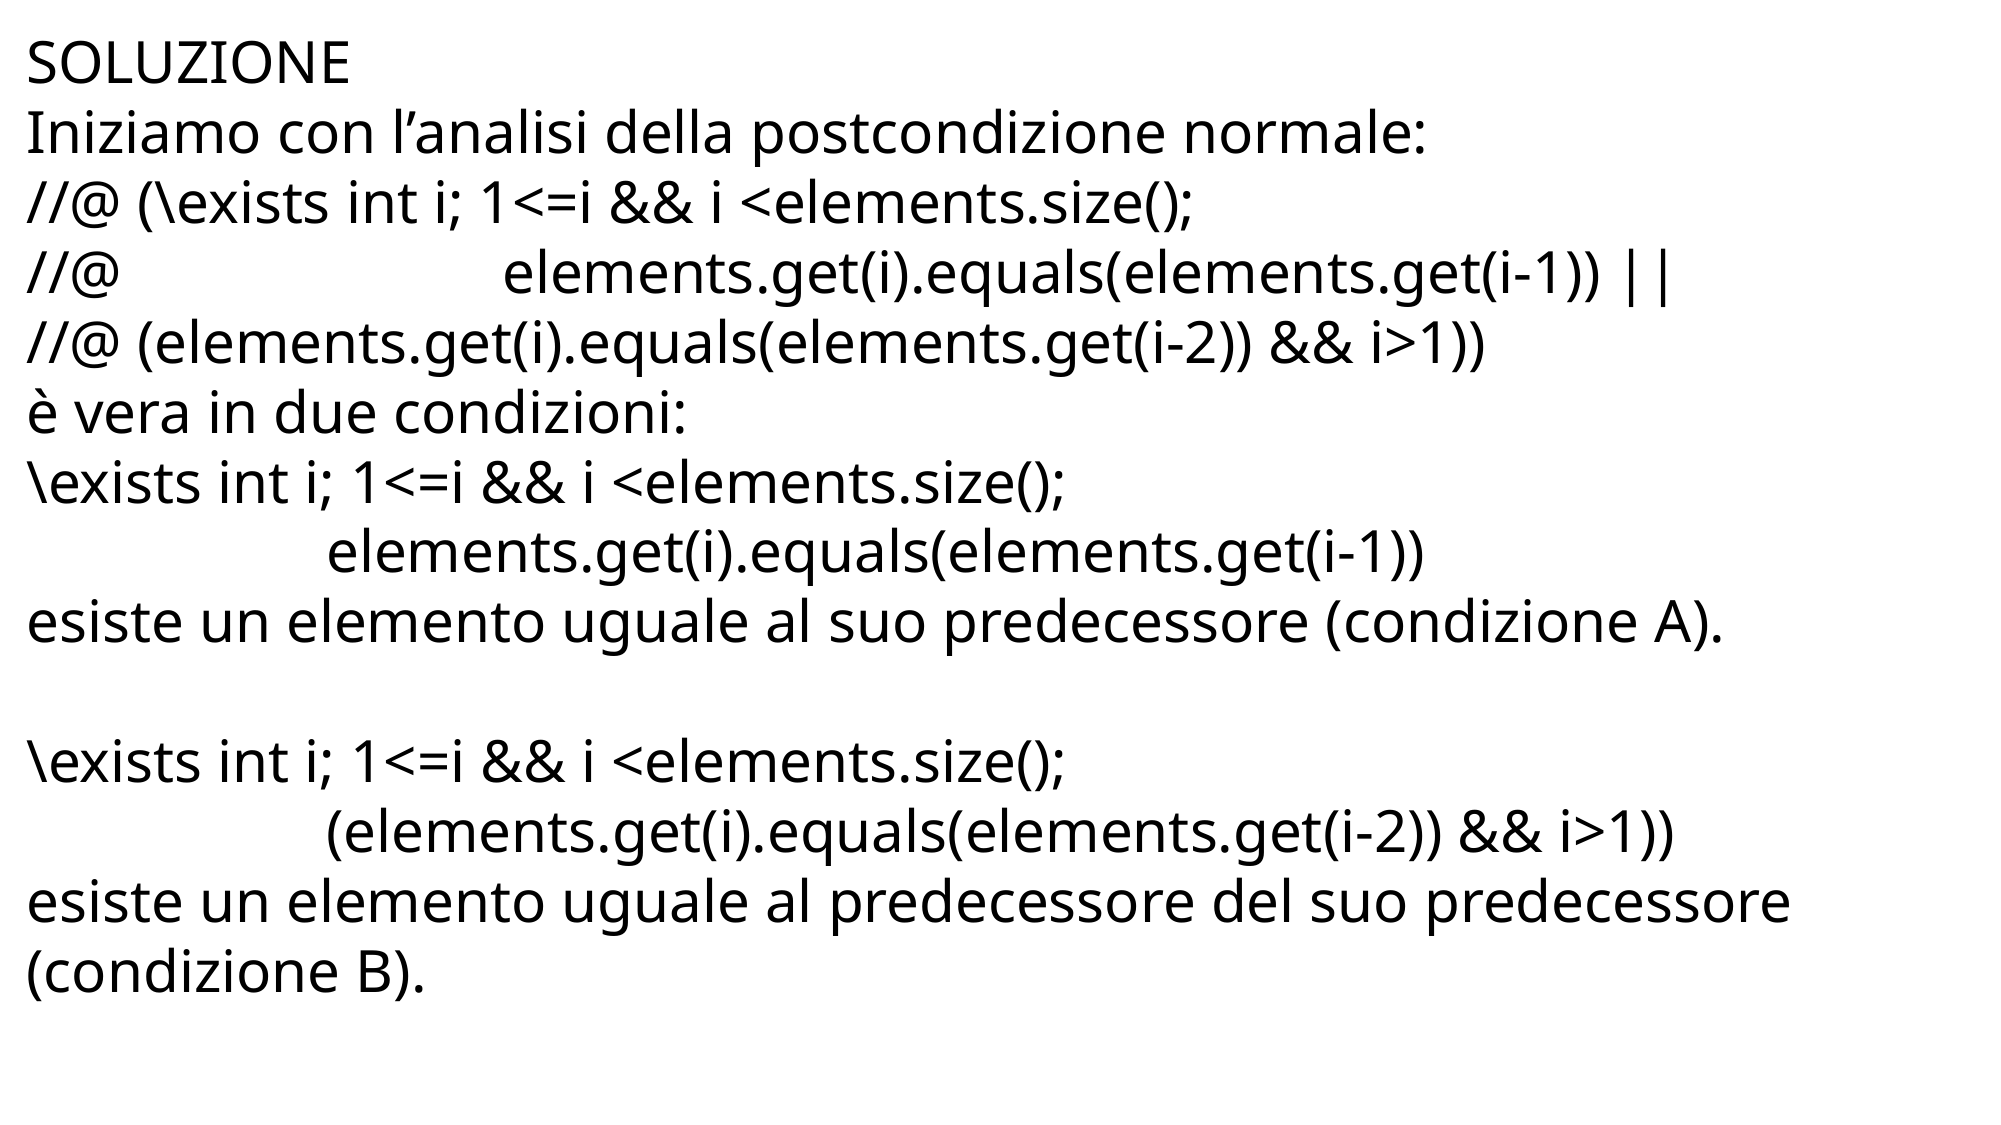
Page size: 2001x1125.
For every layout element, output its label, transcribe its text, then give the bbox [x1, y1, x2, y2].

text_box SOLUZIONE Iniziamo con l’analisi della postcondizione normale: //@ (\exists int i; 1<=i && i <elements.size(); //@ elements.get(i).equals(elements.get(i-1)) || //@ (elements.get(i).equals(elements.get(i-2)) && i>1)) è vera in due condizioni: \exists int i; 1<=i && i <elements.size(); elements.get(i).equals(elements.get(i-1)) esiste un elemento uguale al suo predecessore (condizione A). \exists int i; 1<=i && i <elements.size(); (elements.get(i).equals(elements.get(i-2)) && i>1)) esiste un elemento uguale al predecessore del suo predecessore (condizione B). [11, 17, 2000, 1012]
